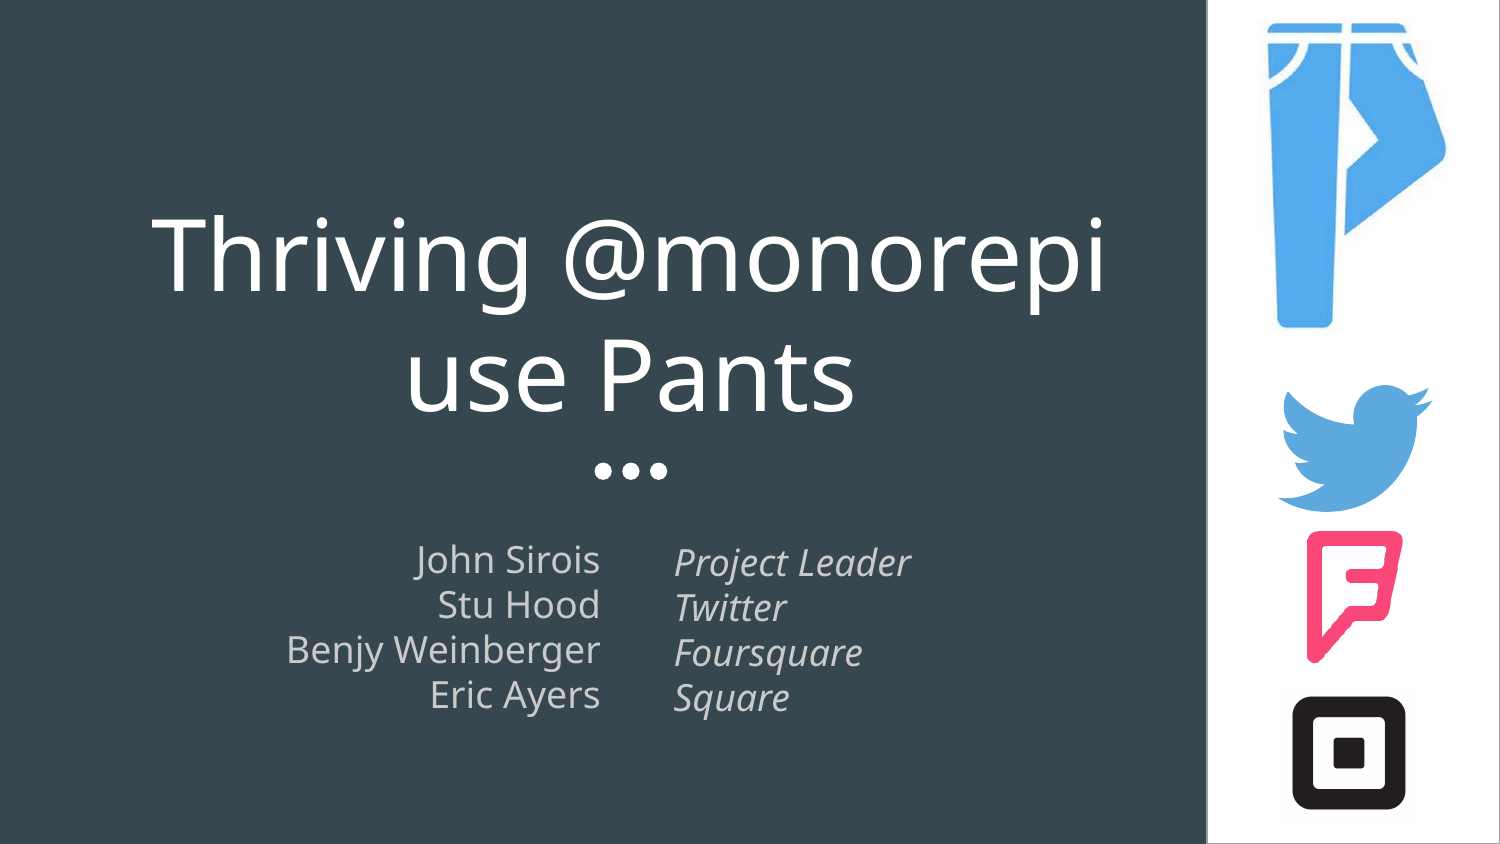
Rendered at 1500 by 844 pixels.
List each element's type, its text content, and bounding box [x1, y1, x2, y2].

title Thriving @monorepi use Pants [66, 162, 1196, 447]
subtitle Project Leader Twitter Foursquare Square [658, 523, 1046, 751]
picture [1251, 7, 1457, 345]
subtitle John Sirois Stu Hood Benjy Weinberger Eric Ayers [222, 520, 616, 754]
picture [1259, 384, 1450, 824]
